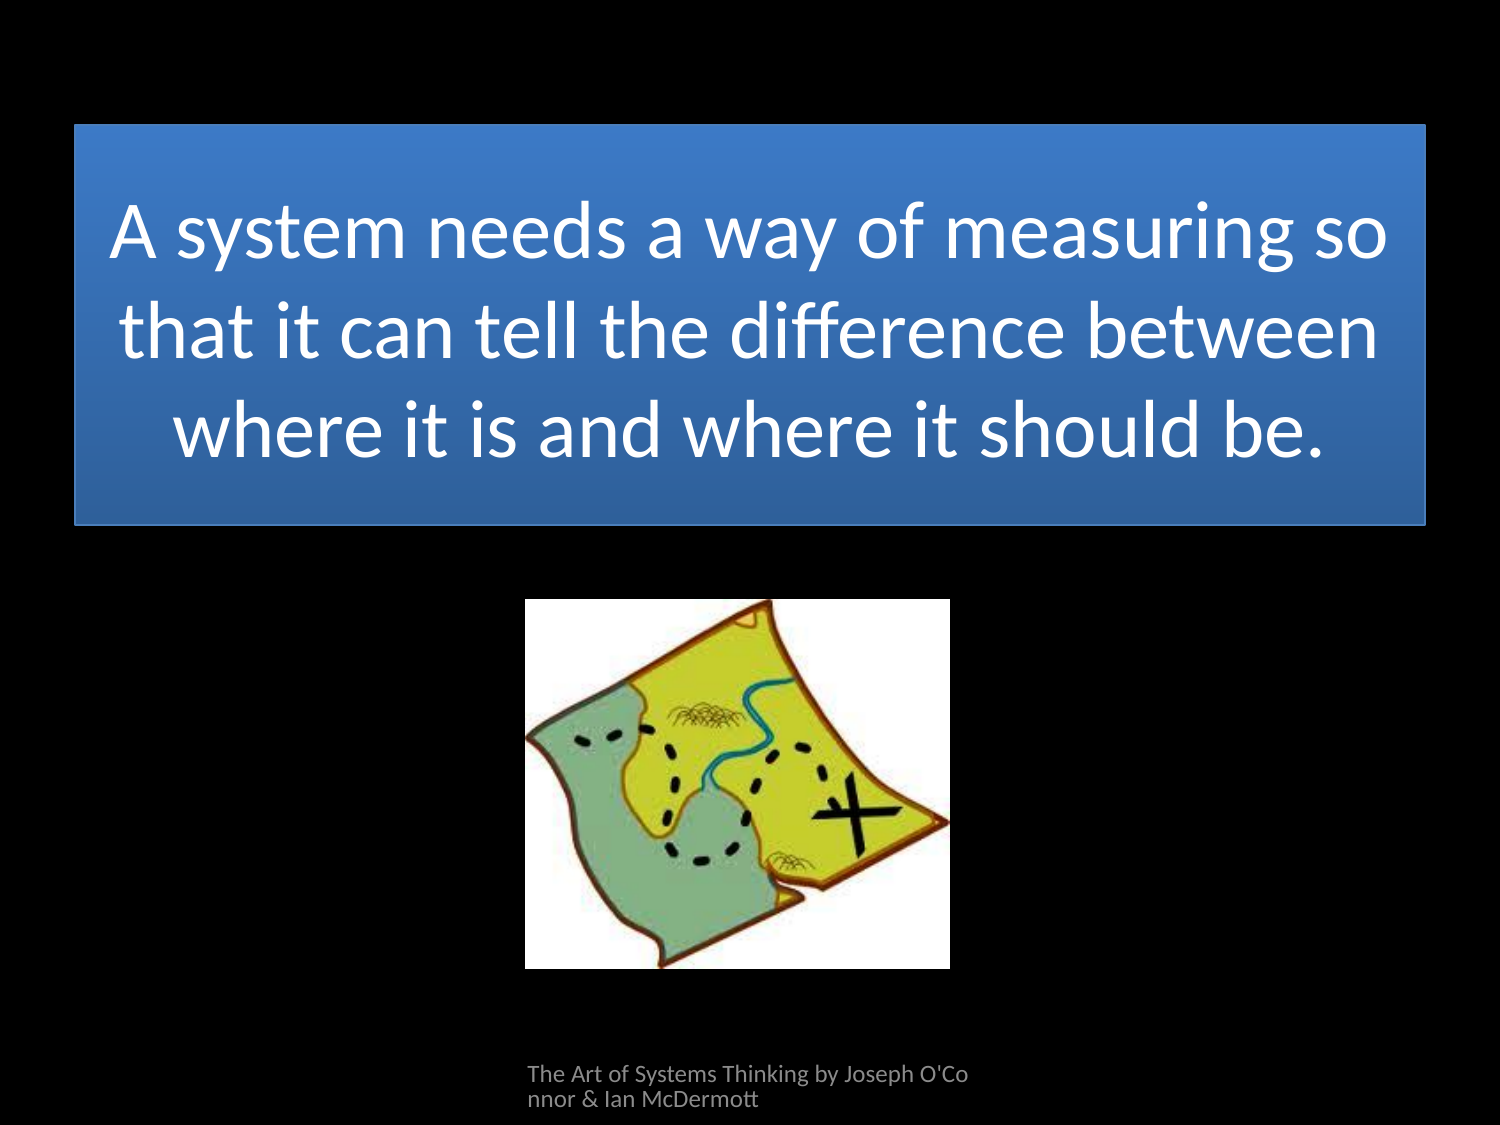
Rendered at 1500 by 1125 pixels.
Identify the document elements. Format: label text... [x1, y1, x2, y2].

picture [524, 599, 951, 969]
footer The Art of Systems Thinking by Joseph O'Connor & Ian McDermott [512, 1042, 988, 1103]
title A system needs a way of measuring so that it can tell the difference between where it is and where it should be. [74, 124, 1426, 526]
